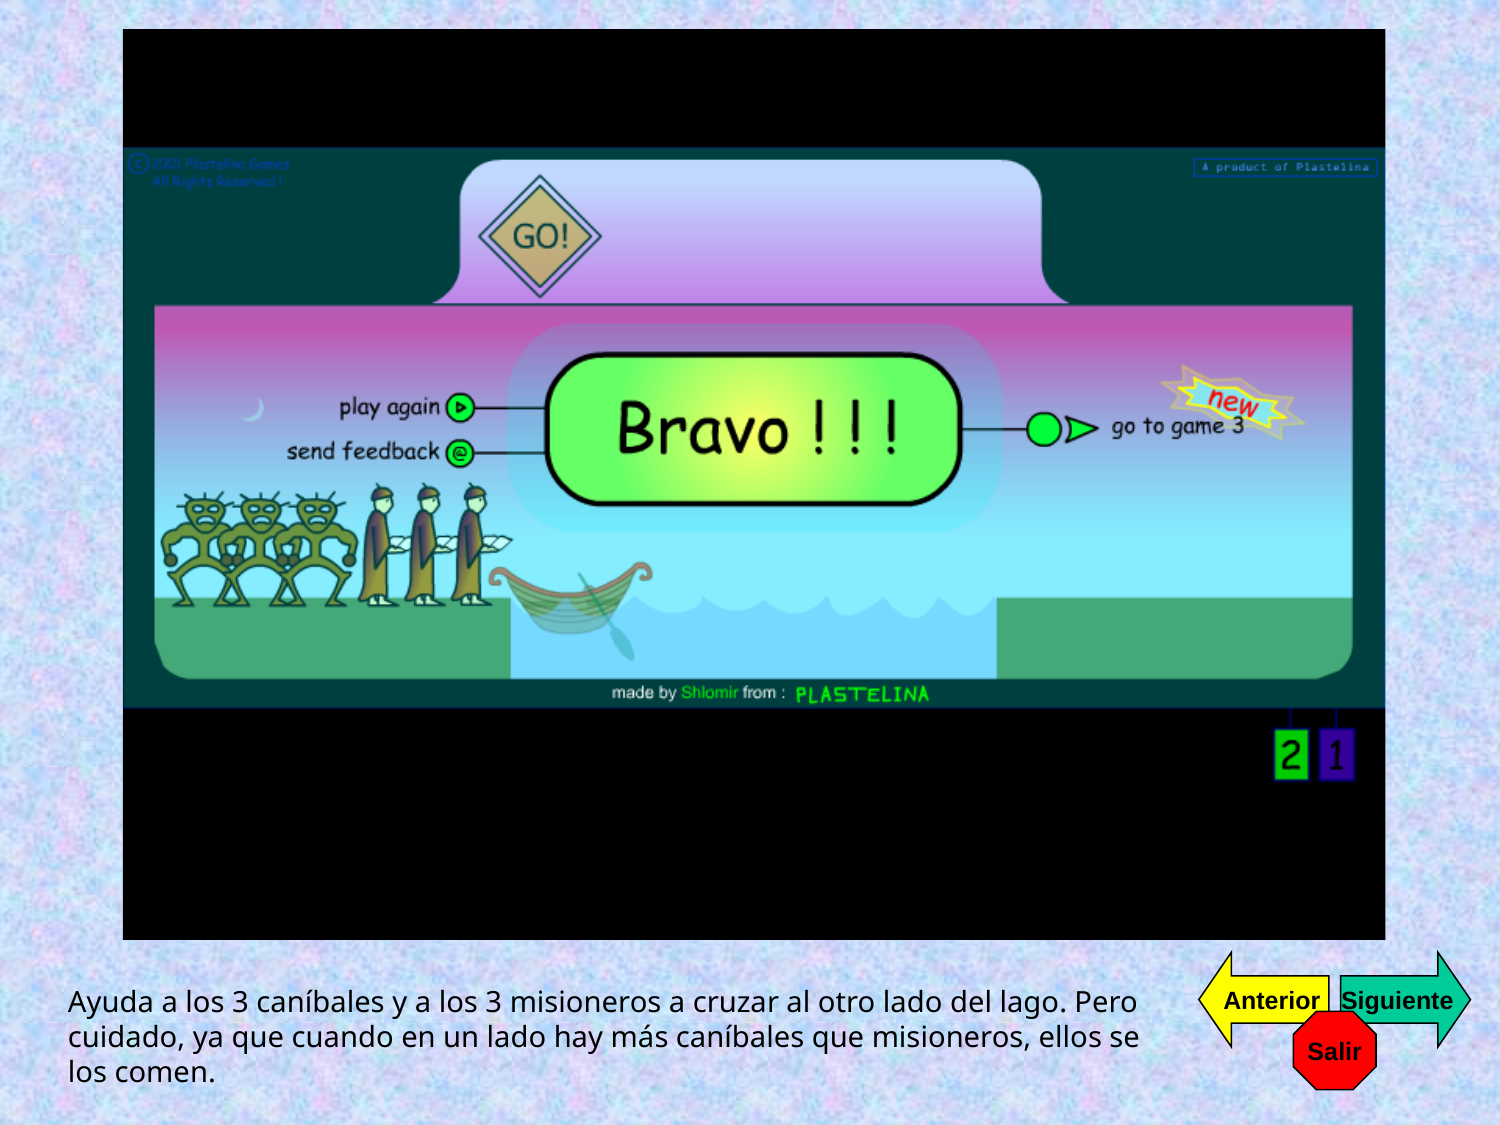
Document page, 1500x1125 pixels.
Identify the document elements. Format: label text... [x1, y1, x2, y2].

text_box Siguiente [1340, 952, 1471, 1047]
text_box Ayuda a los 3 caníbales y a los 3 misioneros a cruzar al otro lado del lago. Pero cuidado, ya que cuando en un lado hay más caníbales que misioneros, ellos se los comen. [53, 976, 1176, 1096]
picture [0, 0, 1500, 1125]
text_box Salir [1293, 1011, 1376, 1090]
text_box Anterior [1198, 952, 1329, 1047]
